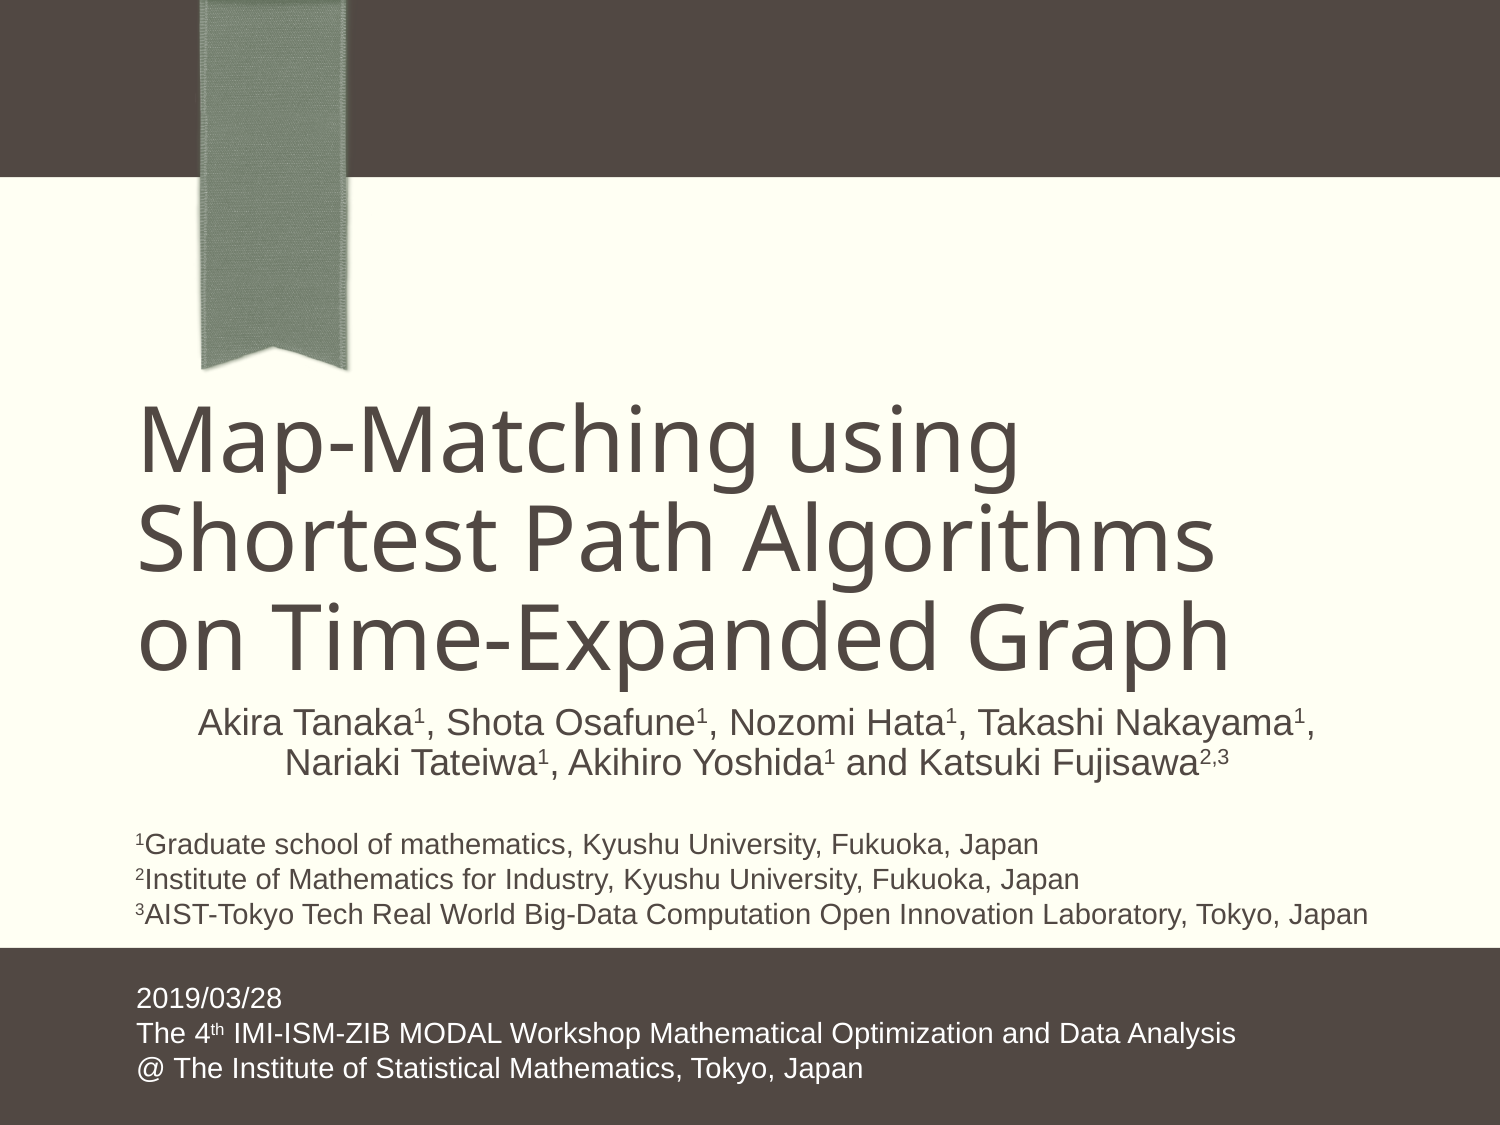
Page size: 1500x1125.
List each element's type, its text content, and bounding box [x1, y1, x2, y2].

title Map-Matching using Shortest Path Algorithms on Time-Expanded Graph [135, 359, 1379, 695]
subtitle Akira Tanaka1, Shota Osafune1, Nozomi Hata1, Takashi Nakayama1, Nariaki Tateiwa1, Akihiro Yoshida1 and Katsuki Fujisawa2,3 [135, 695, 1379, 794]
text_box 2019/03/28 The 4th IMI-ISM-ZIB MODAL Workshop Mathematical Optimization and Data Analysis @ The Institute of Statistical Mathematics, Tokyo, Japan [121, 972, 1253, 1092]
text_box 1Graduate school of mathematics, Kyushu University, Fukuoka, Japan 2Institute of Mathematics for Industry, Kyushu University, Fukuoka, Japan 3AIST-Tokyo Tech Real World Big-Data Computation Open Innovation Laboratory, Tokyo, Japan [120, 817, 1394, 938]
